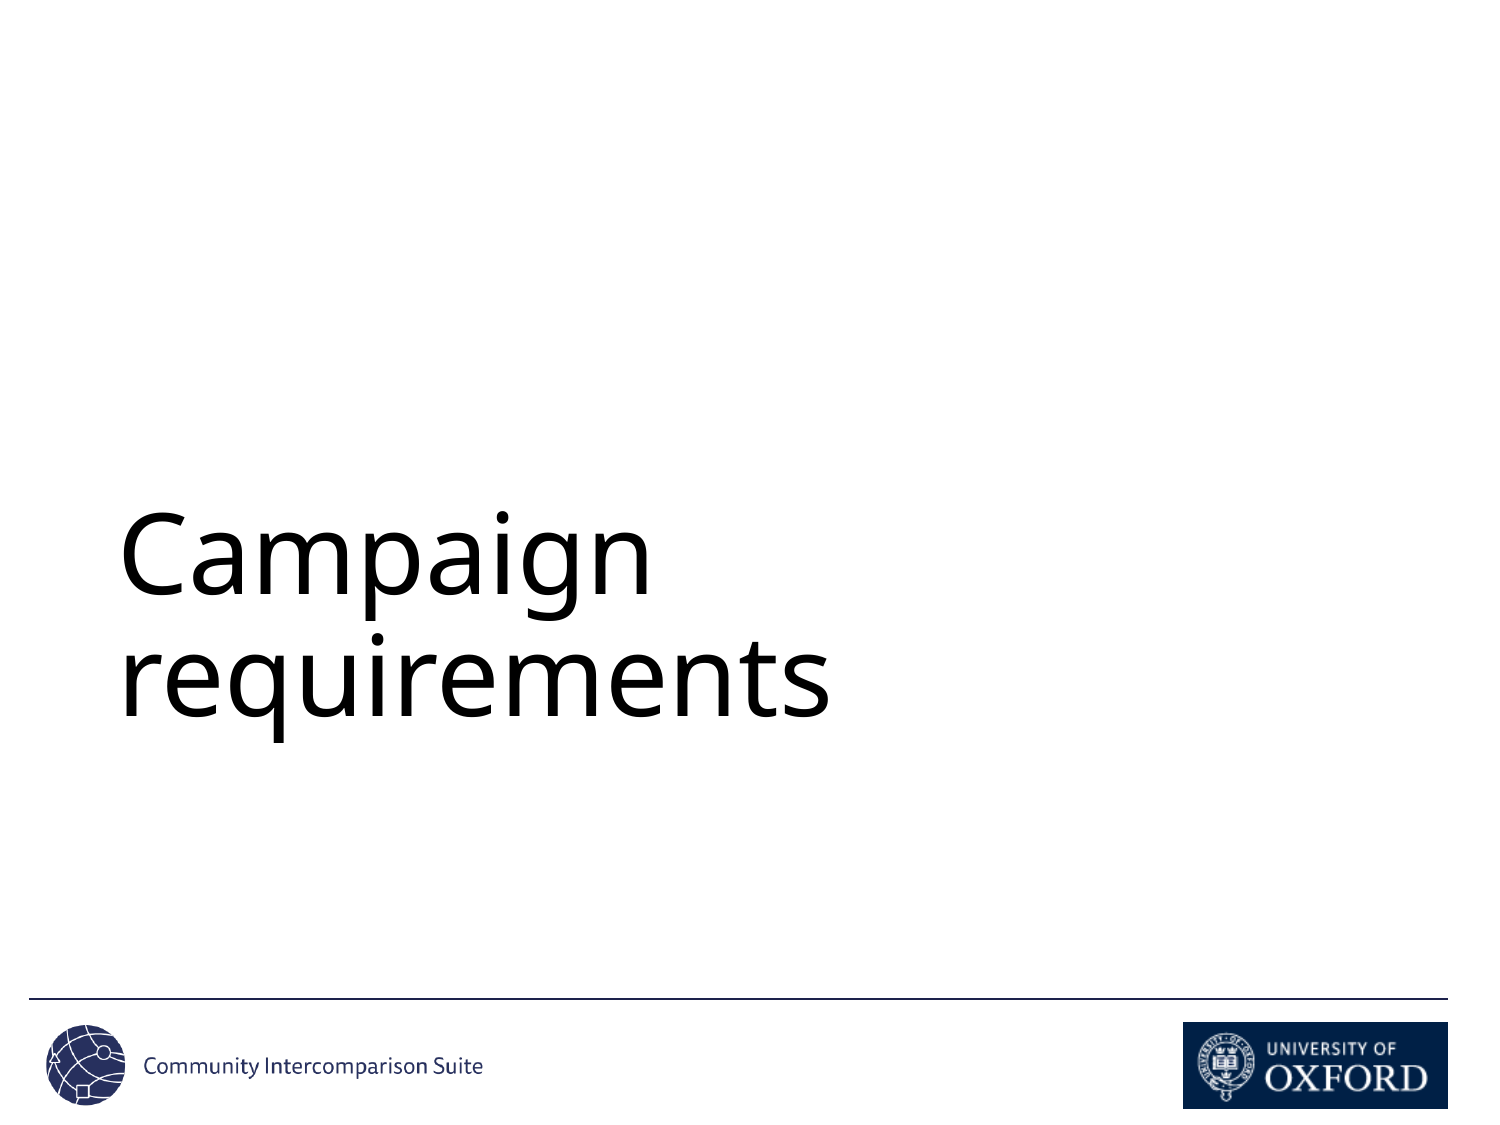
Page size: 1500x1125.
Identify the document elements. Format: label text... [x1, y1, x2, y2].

picture [1183, 1022, 1448, 1109]
title Campaign requirements [102, 280, 1397, 749]
picture [28, 1007, 501, 1124]
